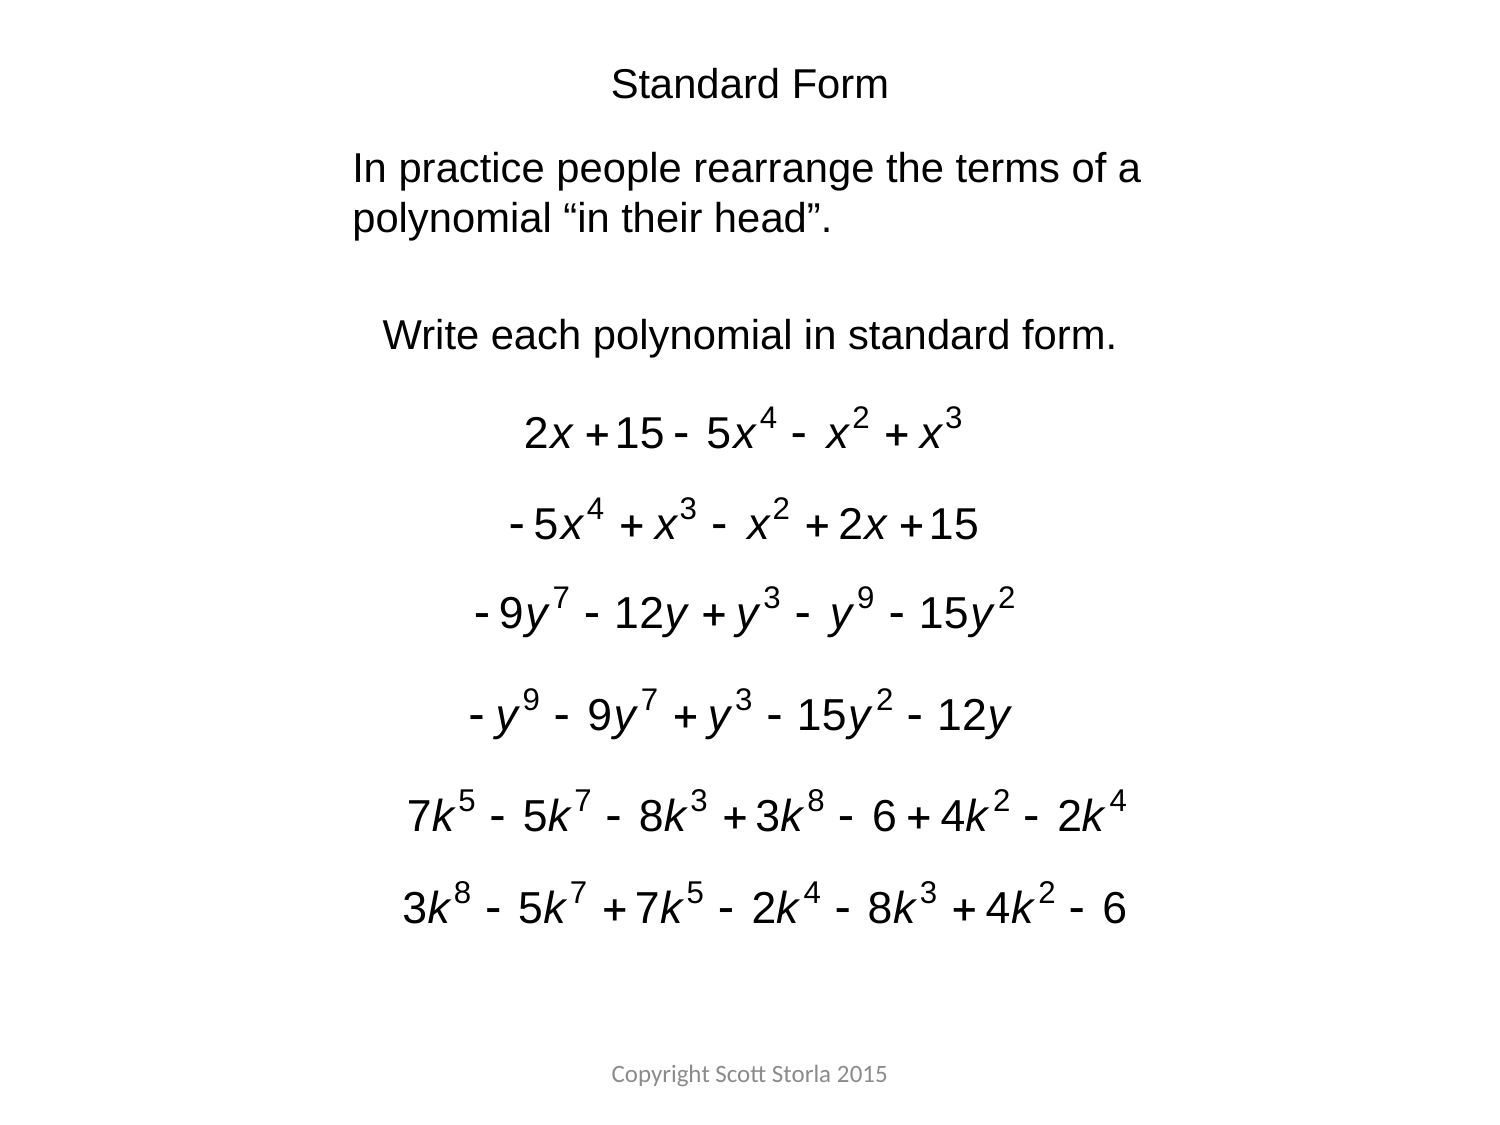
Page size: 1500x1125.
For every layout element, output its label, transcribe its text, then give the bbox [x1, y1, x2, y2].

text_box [500, 485, 987, 554]
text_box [466, 574, 1024, 652]
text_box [395, 869, 1140, 938]
footer Copyright Scott Storla 2015 [512, 1042, 988, 1103]
title Standard Form [150, 49, 1350, 155]
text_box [516, 394, 972, 463]
text_box In practice people rearrange the terms of a polynomial “in their head”. [337, 133, 1238, 249]
text_box Write each polynomial in standard form. [299, 299, 1200, 365]
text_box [399, 777, 1136, 845]
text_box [460, 676, 1027, 754]
